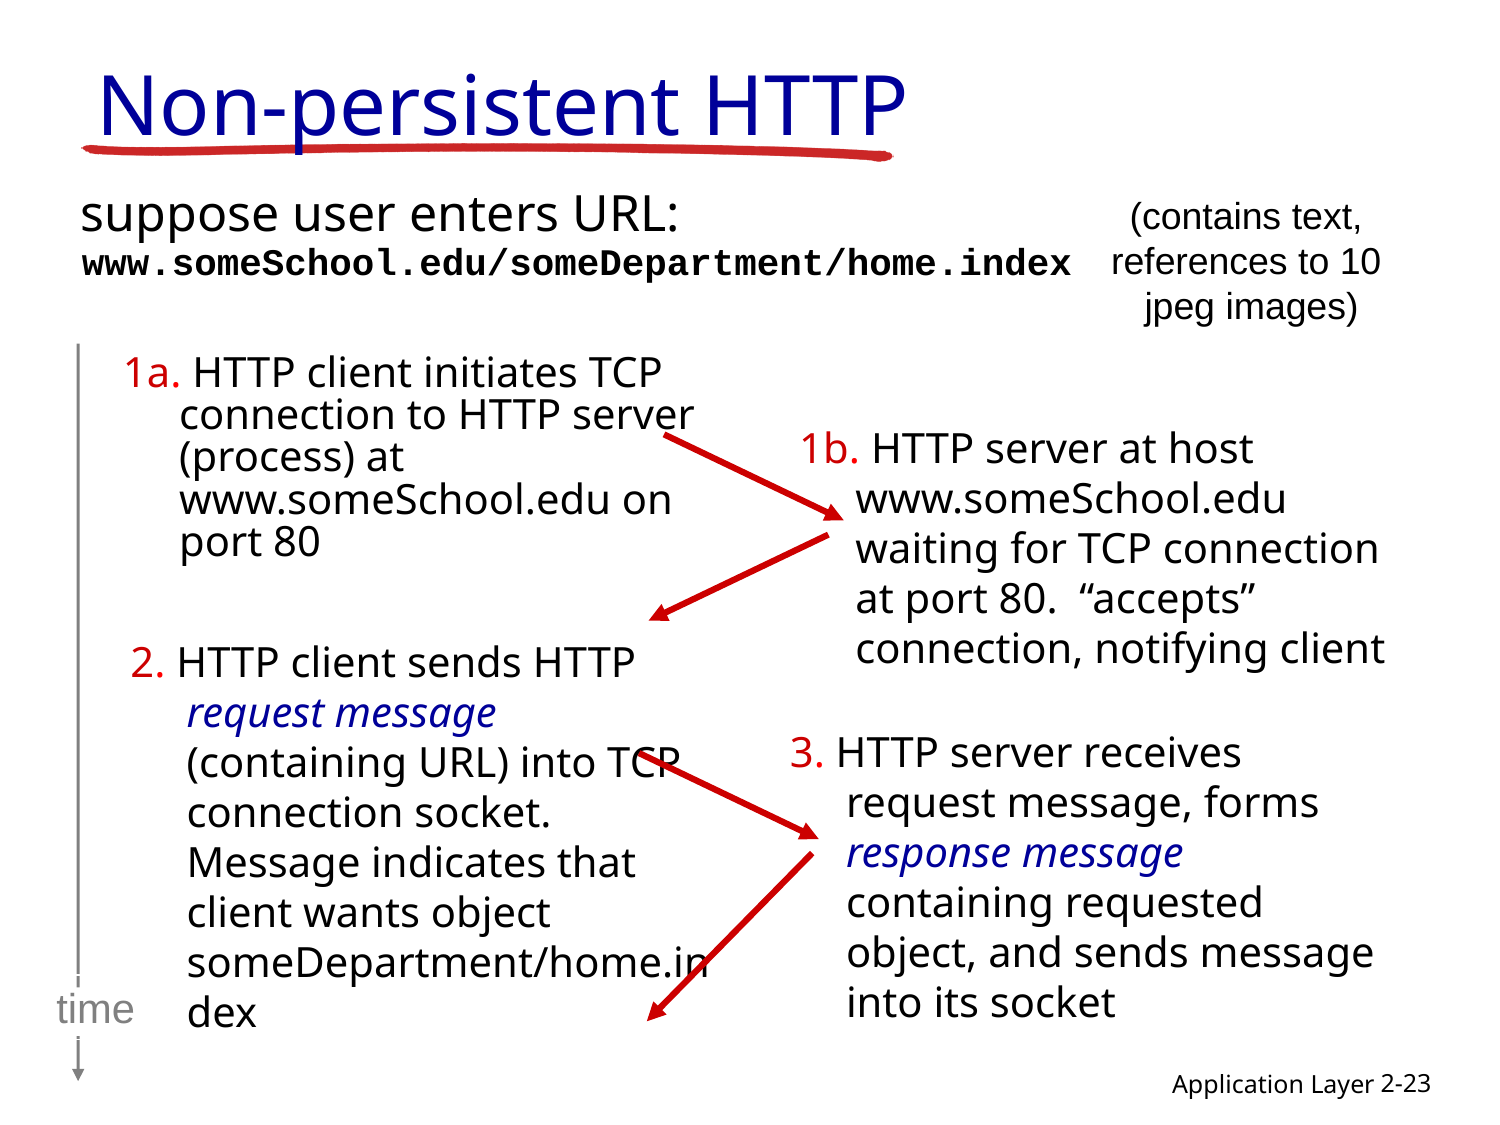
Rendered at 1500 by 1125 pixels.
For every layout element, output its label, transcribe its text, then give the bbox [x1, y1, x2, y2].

picture [77, 138, 904, 167]
list 1a. HTTP client initiates TCP connection to HTTP server (process) at www.someSchool.edu on port 80 [107, 345, 755, 659]
text_box 2. HTTP client sends HTTP request message (containing URL) into TCP connection socket. Message indicates that client wants object someDepartment/home.index [115, 628, 741, 805]
text_box www.someSchool.edu/someDepartment/home.index [67, 237, 1370, 315]
text_box 1b. HTTP server at host www.someSchool.edu waiting for TCP connection at port 80. “accepts” connection, notifying client [784, 413, 1410, 661]
text_box [71, 1040, 85, 1082]
text_box 3. HTTP server receives request message, forms response message containing requested object, and sends message into its socket [774, 718, 1400, 1015]
title Non-persistent HTTP [81, 31, 1357, 174]
slide_number 2-23 [1365, 1059, 1477, 1106]
text_box time [41, 974, 151, 1040]
text_box [638, 752, 819, 840]
text_box [663, 434, 844, 521]
footer Application Layer [914, 1060, 1391, 1109]
text_box [648, 534, 829, 621]
text_box (contains text, references to 10 jpeg images) [1096, 184, 1407, 335]
list suppose user enters URL: [65, 182, 1369, 260]
text_box [646, 853, 813, 1022]
